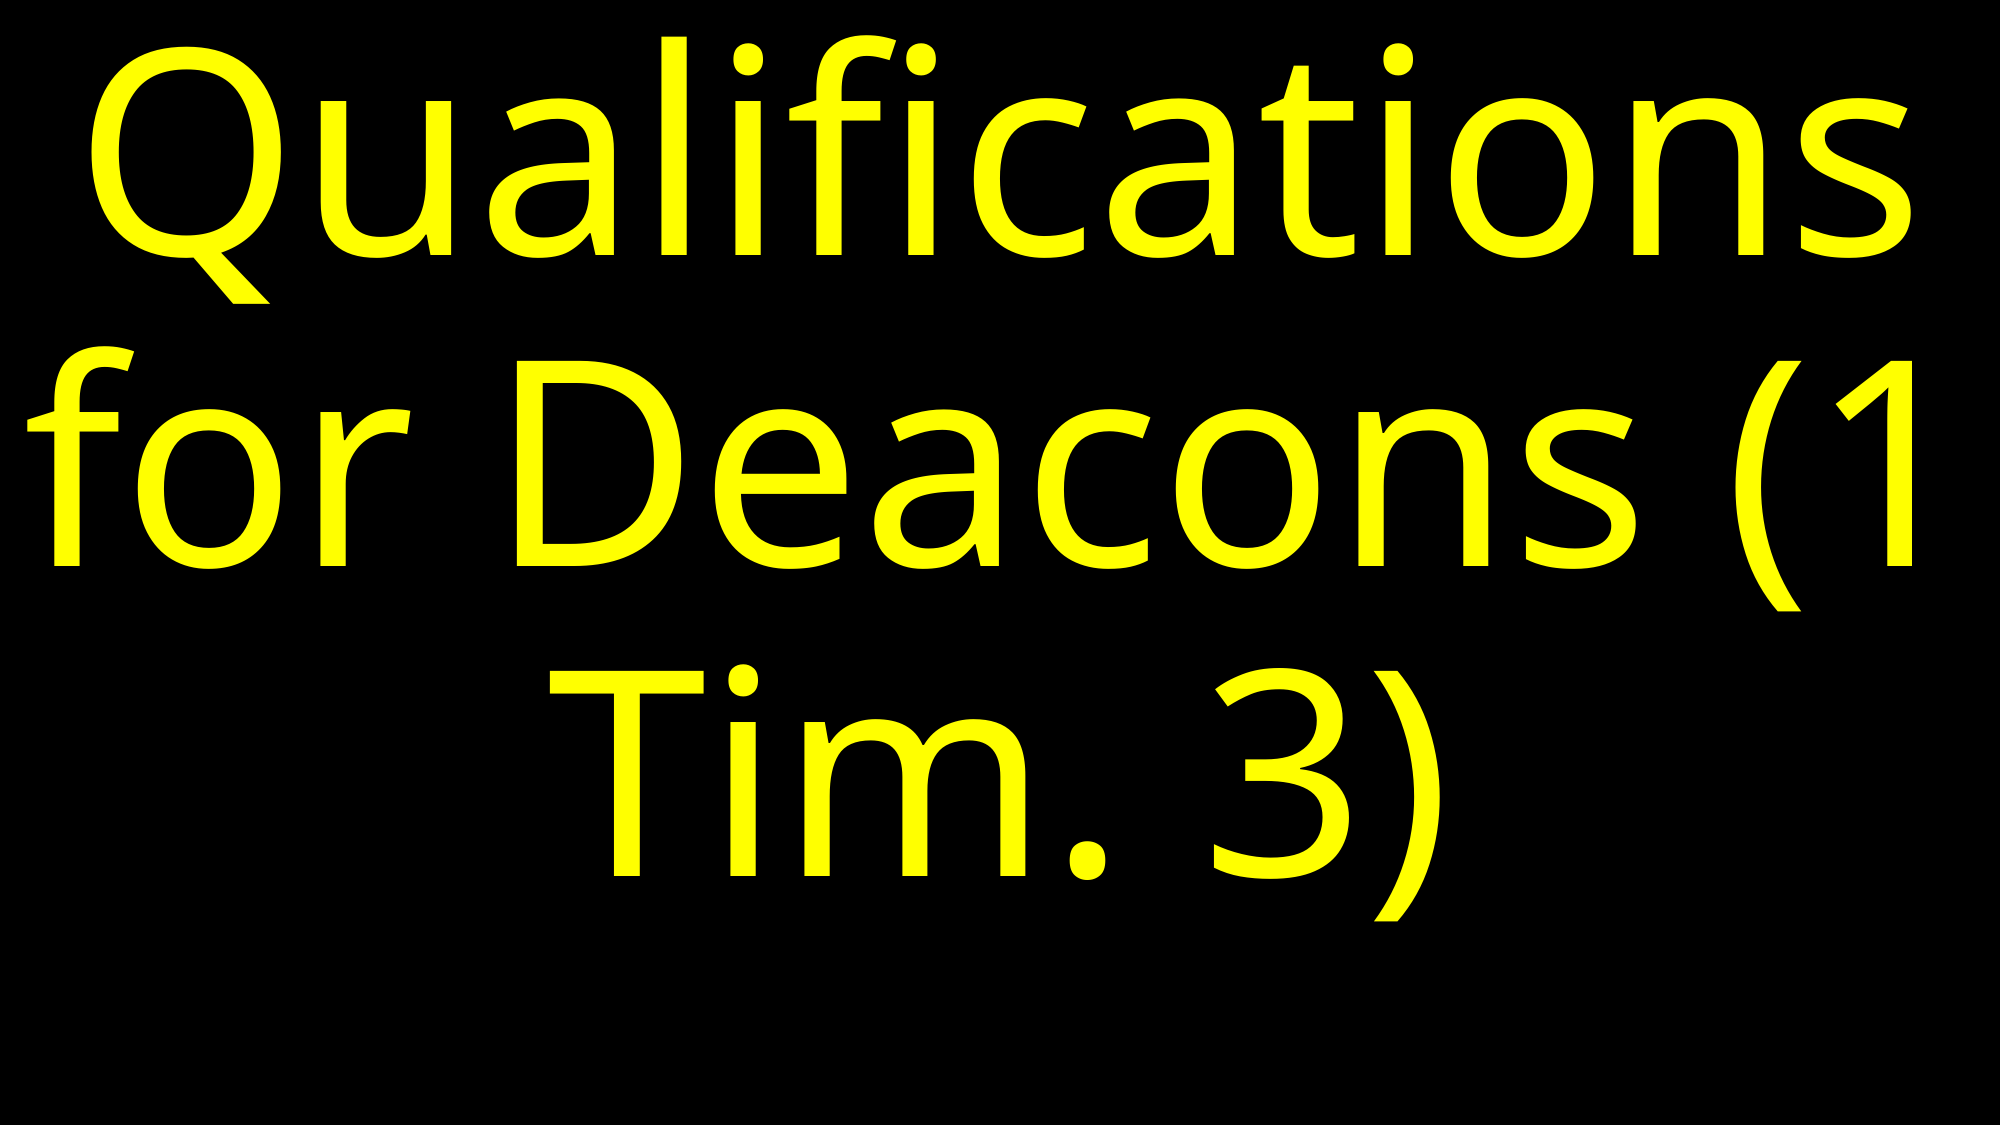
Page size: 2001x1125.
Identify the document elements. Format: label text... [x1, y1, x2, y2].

subtitle Qualifications for Deacons (1 Tim. 3) [0, 0, 2000, 1125]
